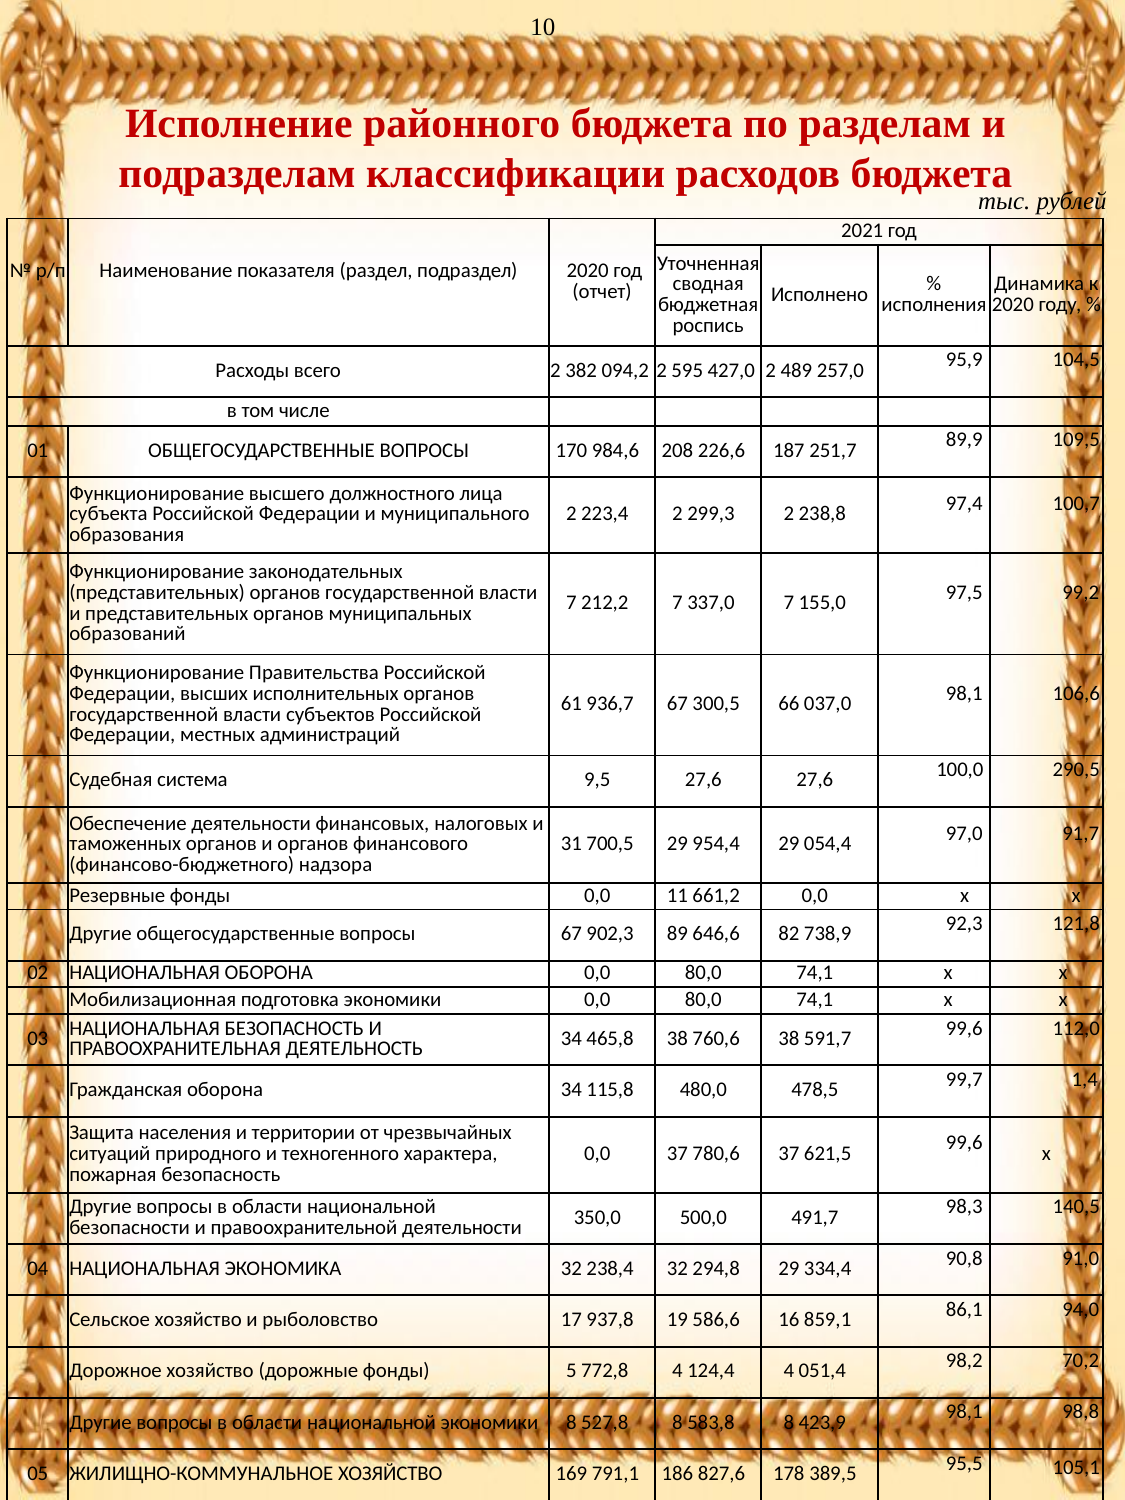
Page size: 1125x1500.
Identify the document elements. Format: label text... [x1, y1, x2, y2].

table_cell 1,4 [991, 1066, 1102, 1116]
table_cell 89,9 [879, 427, 989, 476]
table_cell 2 595 427,0 [656, 347, 760, 396]
table_cell [656, 398, 760, 425]
table_cell 98,1 [879, 1399, 989, 1448]
table_cell 70,2 [991, 1348, 1102, 1397]
table_cell 106,6 [991, 655, 1102, 755]
table_cell 187 251,7 [762, 427, 877, 476]
table_cell 0,0 [550, 1118, 654, 1192]
table_cell 98,8 [991, 1399, 1102, 1448]
table_cell 34 465,8 [550, 1015, 654, 1064]
table_cell 31 700,5 [550, 808, 654, 882]
table_cell 99,7 [879, 1066, 989, 1116]
table_cell х [879, 988, 989, 1013]
table_cell 97,4 [879, 478, 989, 552]
table_cell [8, 478, 67, 552]
table_cell 99,6 [879, 1015, 989, 1064]
table_cell 98,1 [879, 655, 989, 755]
table_cell 94,0 [991, 1296, 1102, 1346]
table_cell 91,0 [991, 1245, 1102, 1294]
table_cell 478,5 [762, 1066, 877, 1116]
table_cell [8, 1399, 67, 1448]
table_cell 0,0 [550, 988, 654, 1013]
table_cell 19 586,6 [656, 1296, 760, 1346]
table_cell 95,9 [879, 347, 989, 396]
table_cell Исполнено [762, 246, 877, 345]
table_cell 169 791,1 [550, 1450, 654, 1500]
table_cell 98,3 [879, 1194, 989, 1243]
table_cell 32 238,4 [550, 1245, 654, 1294]
table_cell 112,0 [991, 1015, 1102, 1064]
picture [0, 0, 1125, 1500]
table_cell [8, 1066, 67, 1116]
table_cell 29 954,4 [656, 808, 760, 882]
table_header № р/п [8, 219, 67, 345]
table_header 2020 год (отчет) [550, 219, 654, 345]
table_cell 186 827,6 [656, 1450, 760, 1500]
table_cell 290,5 [991, 756, 1102, 806]
table_cell х [991, 962, 1102, 986]
table_cell 0,0 [550, 962, 654, 986]
table_cell 92,3 [879, 910, 989, 960]
table_cell 74,1 [762, 962, 877, 986]
table_cell Резервные фонды [69, 884, 548, 909]
table_cell х [991, 1118, 1102, 1192]
table_cell Другие вопросы в области национальной экономики [69, 1399, 548, 1448]
table_cell [8, 988, 67, 1013]
table_cell 2 299,3 [656, 478, 760, 552]
table_cell в том числе [8, 398, 548, 425]
table_cell 7 155,0 [762, 554, 877, 654]
table_cell 7 337,0 [656, 554, 760, 654]
table_cell 9,5 [550, 756, 654, 806]
table_cell 27,6 [656, 756, 760, 806]
table_cell 140,5 [991, 1194, 1102, 1243]
table_cell х [879, 884, 989, 909]
table_cell Мобилизационная подготовка экономики [69, 988, 548, 1013]
table_cell Динамика к 2020 году, % [991, 246, 1102, 345]
table_cell [8, 1296, 67, 1346]
table_cell 8 583,8 [656, 1399, 760, 1448]
table_cell 38 760,6 [656, 1015, 760, 1064]
table_cell Дорожное хозяйство (дорожные фонды) [69, 1348, 548, 1397]
table_cell 90,8 [879, 1245, 989, 1294]
table_cell [8, 756, 67, 806]
table_cell 5 772,8 [550, 1348, 654, 1397]
table_cell 0,0 [762, 884, 877, 909]
table_cell Обеспечение деятельности финансовых, налоговых и таможенных органов и органов финансового (финансово-бюджетного) надзора [69, 808, 548, 882]
table_cell [8, 808, 67, 882]
table_cell 66 037,0 [762, 655, 877, 755]
table_cell 02 [8, 962, 67, 986]
table_header 2021 год [656, 219, 1102, 244]
table_cell [762, 398, 877, 425]
table_cell 99,2 [991, 554, 1102, 654]
table_cell НАЦИОНАЛЬНАЯ БЕЗОПАСНОСТЬ И ПРАВООХРАНИТЕЛЬНАЯ ДЕЯТЕЛЬНОСТЬ [69, 1015, 548, 1064]
table_cell 500,0 [656, 1194, 760, 1243]
table_cell 178 389,5 [762, 1450, 877, 1500]
table_cell [8, 655, 67, 755]
table_cell х [879, 962, 989, 986]
table_cell 97,5 [879, 554, 989, 654]
table_cell [8, 1194, 67, 1243]
table_cell ЖИЛИЩНО-КОММУНАЛЬНОЕ ХОЗЯЙСТВО [69, 1450, 548, 1500]
table_cell 91,7 [991, 808, 1102, 882]
table_cell х [991, 988, 1102, 1013]
table_cell [991, 398, 1102, 425]
table_cell [8, 1118, 67, 1192]
text_box Исполнение районного бюджета по разделам и подразделам классификации расходов бюджета [28, 88, 1103, 204]
table_cell 121,8 [991, 910, 1102, 960]
table_cell 01 [8, 427, 67, 476]
table_cell 100,0 [879, 756, 989, 806]
table_cell 32 294,8 [656, 1245, 760, 1294]
table_cell 2 382 094,2 [550, 347, 654, 396]
table_cell [550, 398, 654, 425]
table_cell 37 780,6 [656, 1118, 760, 1192]
table_cell 7 212,2 [550, 554, 654, 654]
table_cell Расходы всего [8, 347, 548, 396]
table_cell [8, 554, 67, 654]
table_cell Сельское хозяйство и рыболовство [69, 1296, 548, 1346]
table_cell 27,6 [762, 756, 877, 806]
table_cell [8, 910, 67, 960]
table_cell 95,5 [879, 1450, 989, 1500]
table_cell Другие общегосударственные вопросы [69, 910, 548, 960]
table_cell 82 738,9 [762, 910, 877, 960]
table_cell 170 984,6 [550, 427, 654, 476]
table_cell 04 [8, 1245, 67, 1294]
table_cell 208 226,6 [656, 427, 760, 476]
table_cell 2 489 257,0 [762, 347, 877, 396]
table_cell % исполнения [879, 246, 989, 345]
table_cell [8, 1348, 67, 1397]
table_cell 480,0 [656, 1066, 760, 1116]
table_cell Защита населения и территории от чрезвычайных ситуаций природного и техногенного характера, пожарная безопасность [69, 1118, 548, 1192]
table_cell 89 646,6 [656, 910, 760, 960]
table_cell 80,0 [656, 962, 760, 986]
table_cell Функционирование высшего должностного лица субъекта Российской Федерации и муниципального образования [69, 478, 548, 552]
table_cell 350,0 [550, 1194, 654, 1243]
table_cell 80,0 [656, 988, 760, 1013]
table_cell 11 661,2 [656, 884, 760, 909]
table_cell ОБЩЕГОСУДАРСТВЕННЫЕ ВОПРОСЫ [69, 427, 548, 476]
table_cell 105,1 [991, 1450, 1102, 1500]
table_cell 2 238,8 [762, 478, 877, 552]
table_cell 86,1 [879, 1296, 989, 1346]
table_cell 99,6 [879, 1118, 989, 1192]
text_box тыс. рублей [963, 177, 1122, 223]
table_cell 4 051,4 [762, 1348, 877, 1397]
table_cell 8 423,9 [762, 1399, 877, 1448]
table_cell Функционирование Правительства Российской Федерации, высших исполнительных органов государственной власти субъектов Российской Федерации, местных администраций [69, 655, 548, 755]
table_cell 97,0 [879, 808, 989, 882]
table_cell Уточненная сводная бюджетная роспись [656, 246, 760, 345]
table_cell Функционирование законодательных (представительных) органов государственной власти и представительных органов муниципальных образований [69, 554, 548, 654]
table_cell 2 223,4 [550, 478, 654, 552]
table_cell 16 859,1 [762, 1296, 877, 1346]
table_cell 8 527,8 [550, 1399, 654, 1448]
table_cell 4 124,4 [656, 1348, 760, 1397]
table_cell 29 334,4 [762, 1245, 877, 1294]
table_cell 100,7 [991, 478, 1102, 552]
table_cell 67 300,5 [656, 655, 760, 755]
table_cell 29 054,4 [762, 808, 877, 882]
table_cell НАЦИОНАЛЬНАЯ ОБОРОНА [69, 962, 548, 986]
table_cell 61 936,7 [550, 655, 654, 755]
table_cell 98,2 [879, 1348, 989, 1397]
table_cell НАЦИОНАЛЬНАЯ ЭКОНОМИКА [69, 1245, 548, 1294]
table_cell 104,5 [991, 347, 1102, 396]
text_box 10 [515, 3, 571, 49]
table_cell 17 937,8 [550, 1296, 654, 1346]
table_cell 74,1 [762, 988, 877, 1013]
table_cell [8, 884, 67, 909]
table_cell Другие вопросы в области национальной безопасности и правоохранительной деятельности [69, 1194, 548, 1243]
table_cell 0,0 [550, 884, 654, 909]
table_cell 05 [8, 1450, 67, 1500]
table_cell Гражданская оборона [69, 1066, 548, 1116]
table_cell 37 621,5 [762, 1118, 877, 1192]
table_cell 34 115,8 [550, 1066, 654, 1116]
table_cell Судебная система [69, 756, 548, 806]
table_cell 67 902,3 [550, 910, 654, 960]
table_cell [879, 398, 989, 425]
table_cell 03 [8, 1015, 67, 1064]
table_cell 491,7 [762, 1194, 877, 1243]
table_header Наименование показателя (раздел, подраздел) [69, 219, 548, 345]
table_cell 38 591,7 [762, 1015, 877, 1064]
table_cell х [991, 884, 1102, 909]
table_cell 109,5 [991, 427, 1102, 476]
